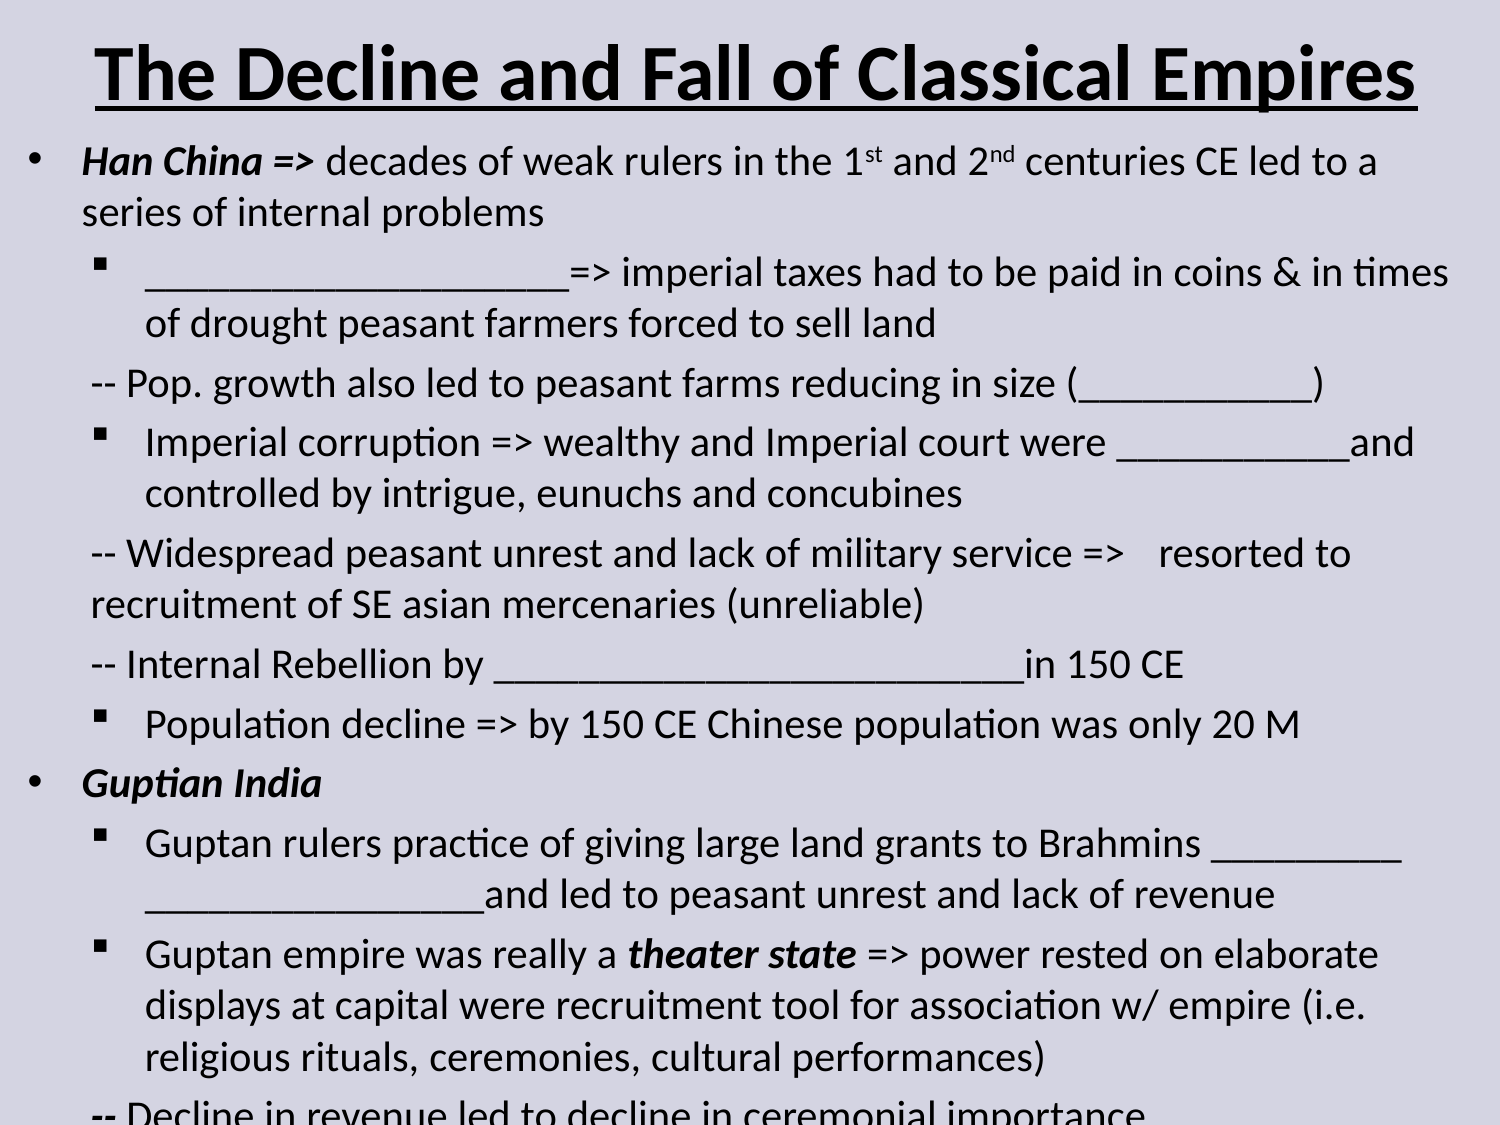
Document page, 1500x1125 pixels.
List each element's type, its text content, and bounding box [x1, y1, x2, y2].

title The Decline and Fall of Classical Empires [37, 12, 1475, 125]
list Han China => decades of weak rulers in the 1st and 2nd centuries CE led to a series of internal problems ____________________=> imperial taxes had to be paid in coins & in times of drought peasant farmers forced to sell land -- Pop. growth also led to peasant farms reducing in size (___________) Imperial corruption => wealthy and Imperial court were ___________and controlled by intrigue, eunuchs and concubines -- Widespread peasant unrest and lack of military service => resorted to recruitment of SE asian mercenaries (unreliable) -- Internal Rebellion by _________________________in 150 CE Population decline => by 150 CE Chinese population was only 20 M Guptian India Guptan rulers practice of giving large land grants to Brahmins _________ ________________and led to peasant unrest and lack of revenue Guptan empire was really a theater state => power rested on elaborate displays at capital were recruitment tool for association w/ empire (i.e. religious rituals, ceremonies, cultural performances) -- Decline in revenue led to decline in ceremonial importance [12, 125, 1488, 1125]
